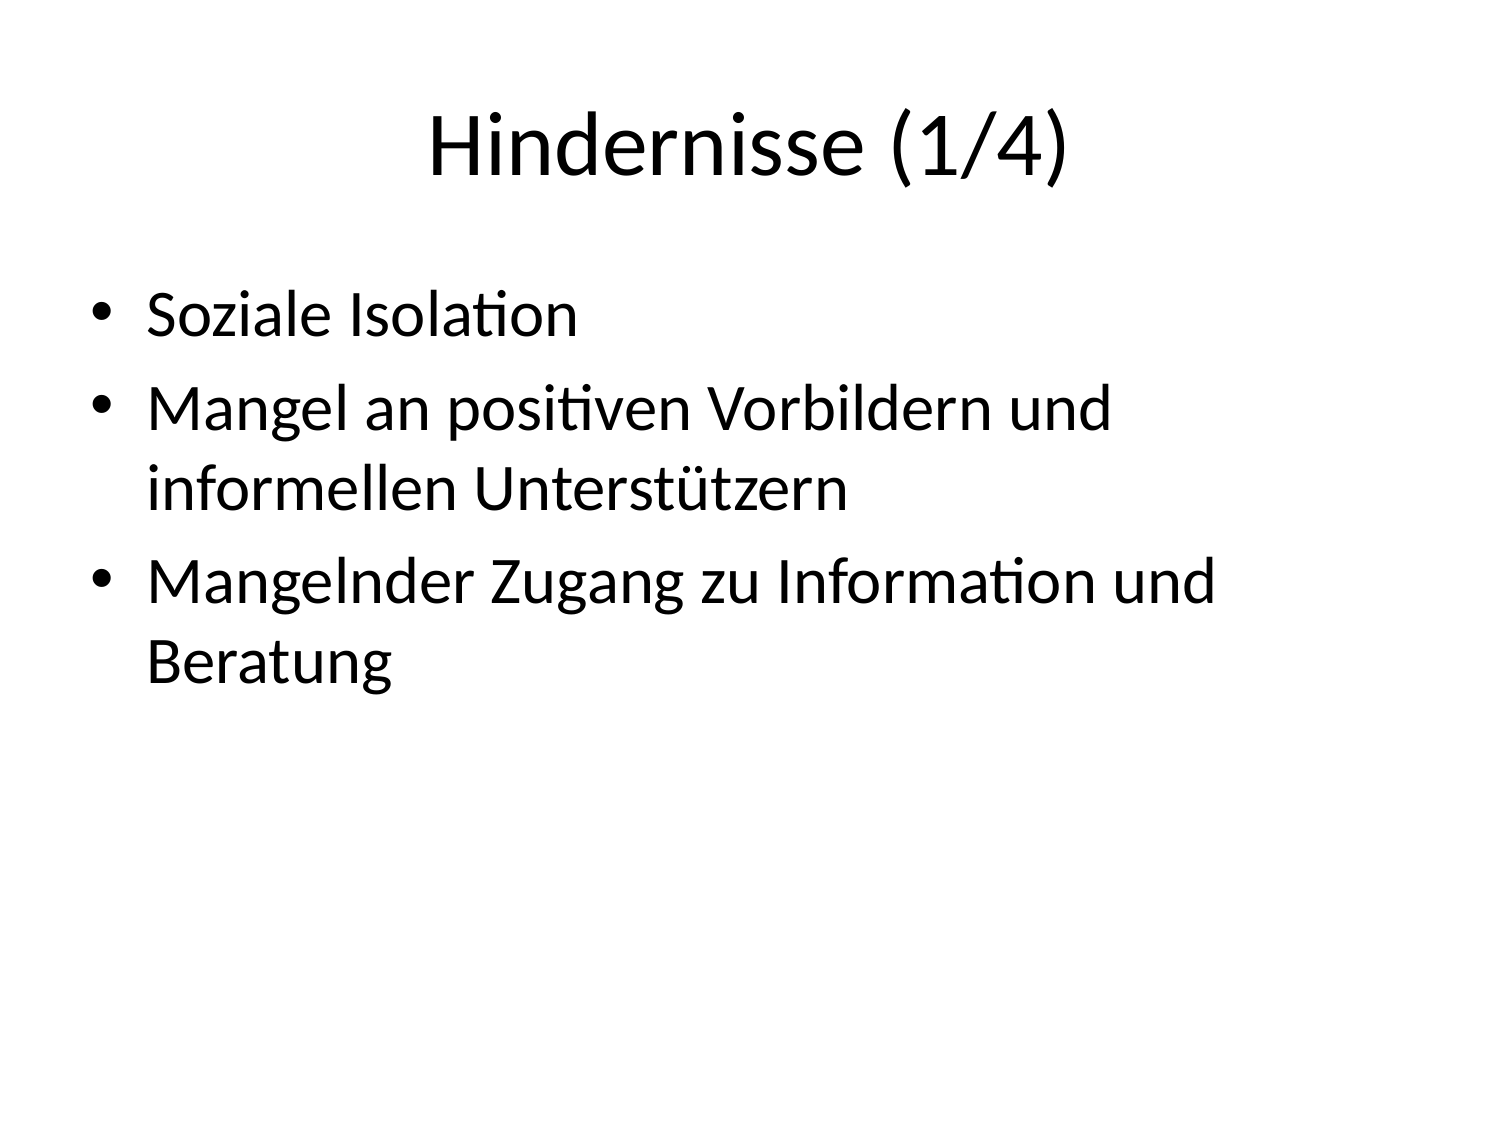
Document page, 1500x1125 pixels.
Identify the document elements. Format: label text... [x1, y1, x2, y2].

title Hindernisse (1/4) [75, 45, 1425, 233]
list Soziale Isolation Mangel an positiven Vorbildern und informellen Unterstützern Mangelnder Zugang zu Information und Beratung [75, 262, 1425, 1005]
